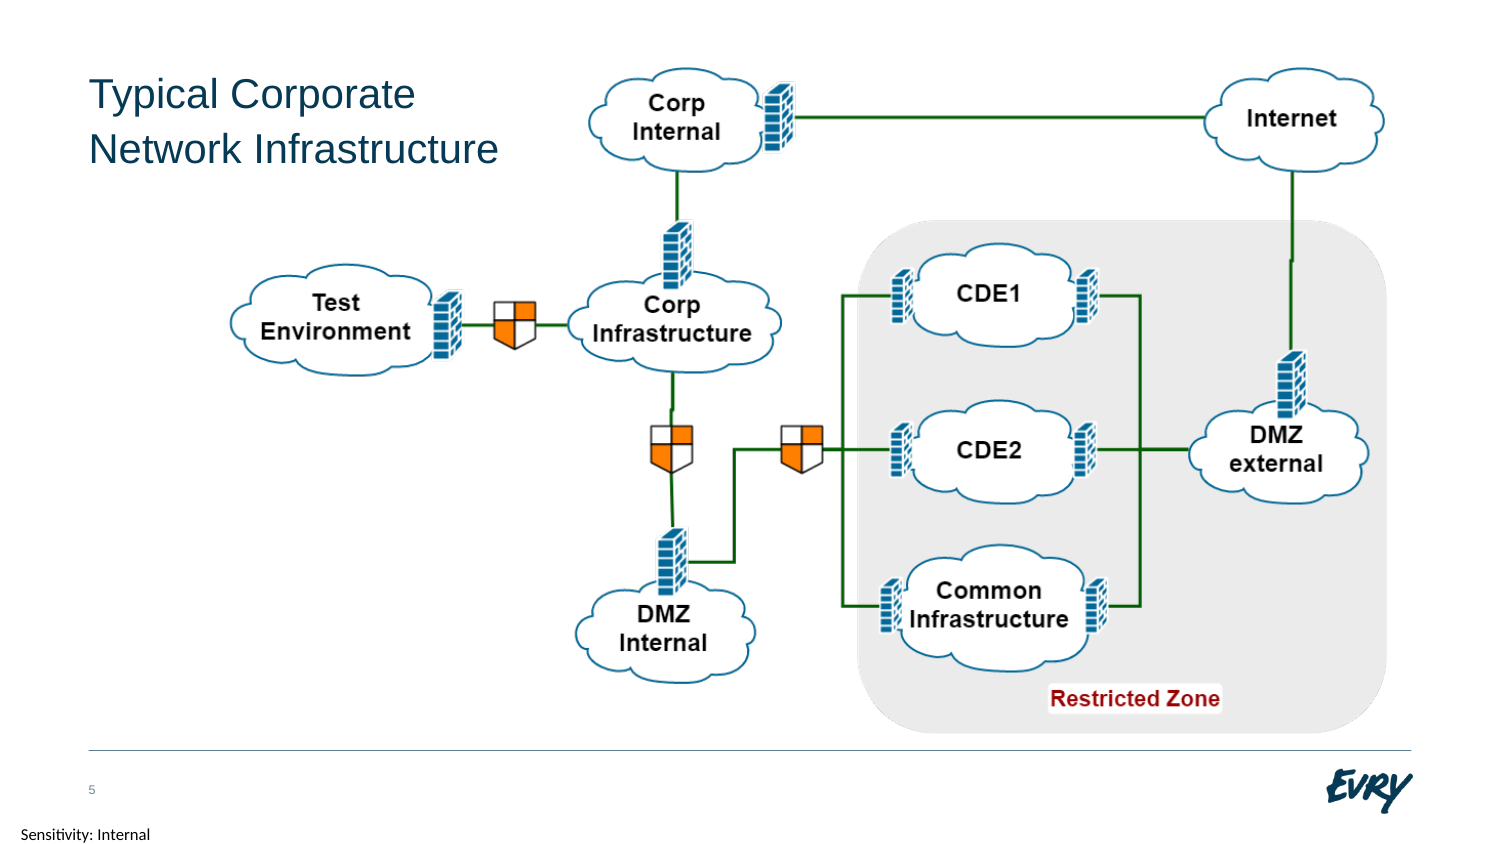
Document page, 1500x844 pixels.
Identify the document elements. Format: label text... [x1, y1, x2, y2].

picture [1388, 779, 1413, 814]
picture [1326, 768, 1413, 814]
title Typical Corporate Network Infrastructure [88, 62, 220, 227]
slide_number 5 [88, 781, 119, 797]
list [220, 61, 1388, 735]
picture [1376, 779, 1383, 785]
